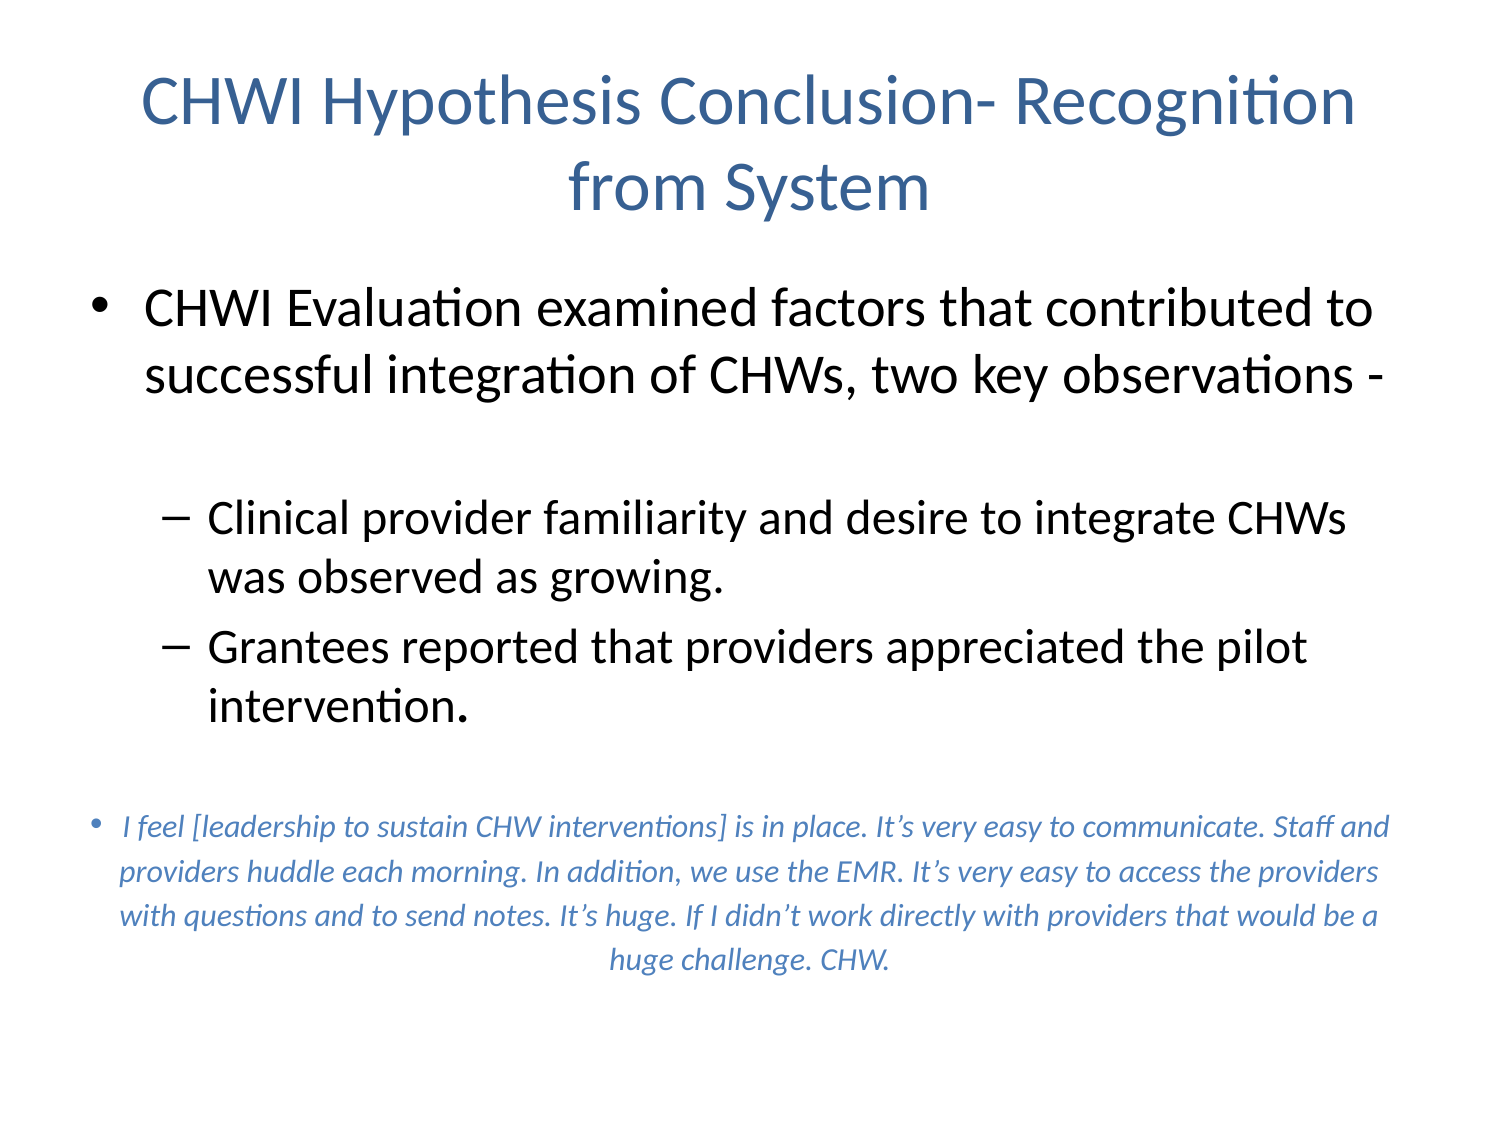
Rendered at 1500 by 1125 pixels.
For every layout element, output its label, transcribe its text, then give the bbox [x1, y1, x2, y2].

title CHWI Hypothesis Conclusion- Recognition from System [75, 45, 1425, 233]
list CHWI Evaluation examined factors that contributed to successful integration of CHWs, two key observations - Clinical provider familiarity and desire to integrate CHWs was observed as growing. Grantees reported that providers appreciated the pilot intervention. I feel [leadership to sustain CHW interventions] is in place. It’s very easy to communicate. Staff and providers huddle each morning. In addition, we use the EMR. It’s very easy to access the providers with questions and to send notes. It’s huge. If I didn’t work directly with providers that would be a huge challenge. CHW. [75, 262, 1425, 1005]
